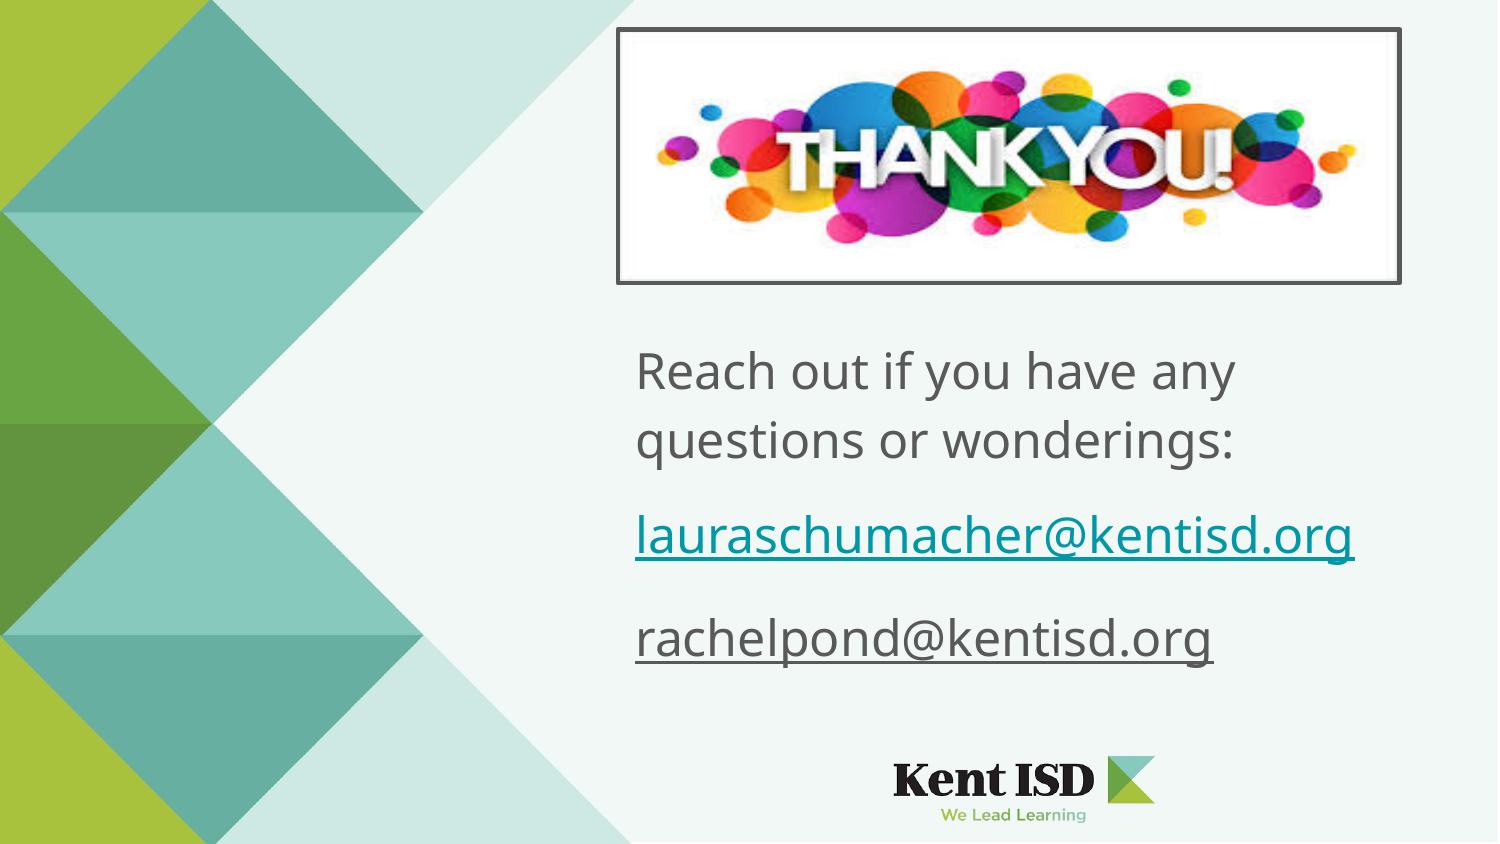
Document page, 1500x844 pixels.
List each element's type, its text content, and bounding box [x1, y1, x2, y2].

picture [0, 0, 1500, 844]
list Reach out if you have any questions or wonderings: lauraschumacher@kentisd.org rachelpond@kentisd.org [620, 315, 1477, 717]
